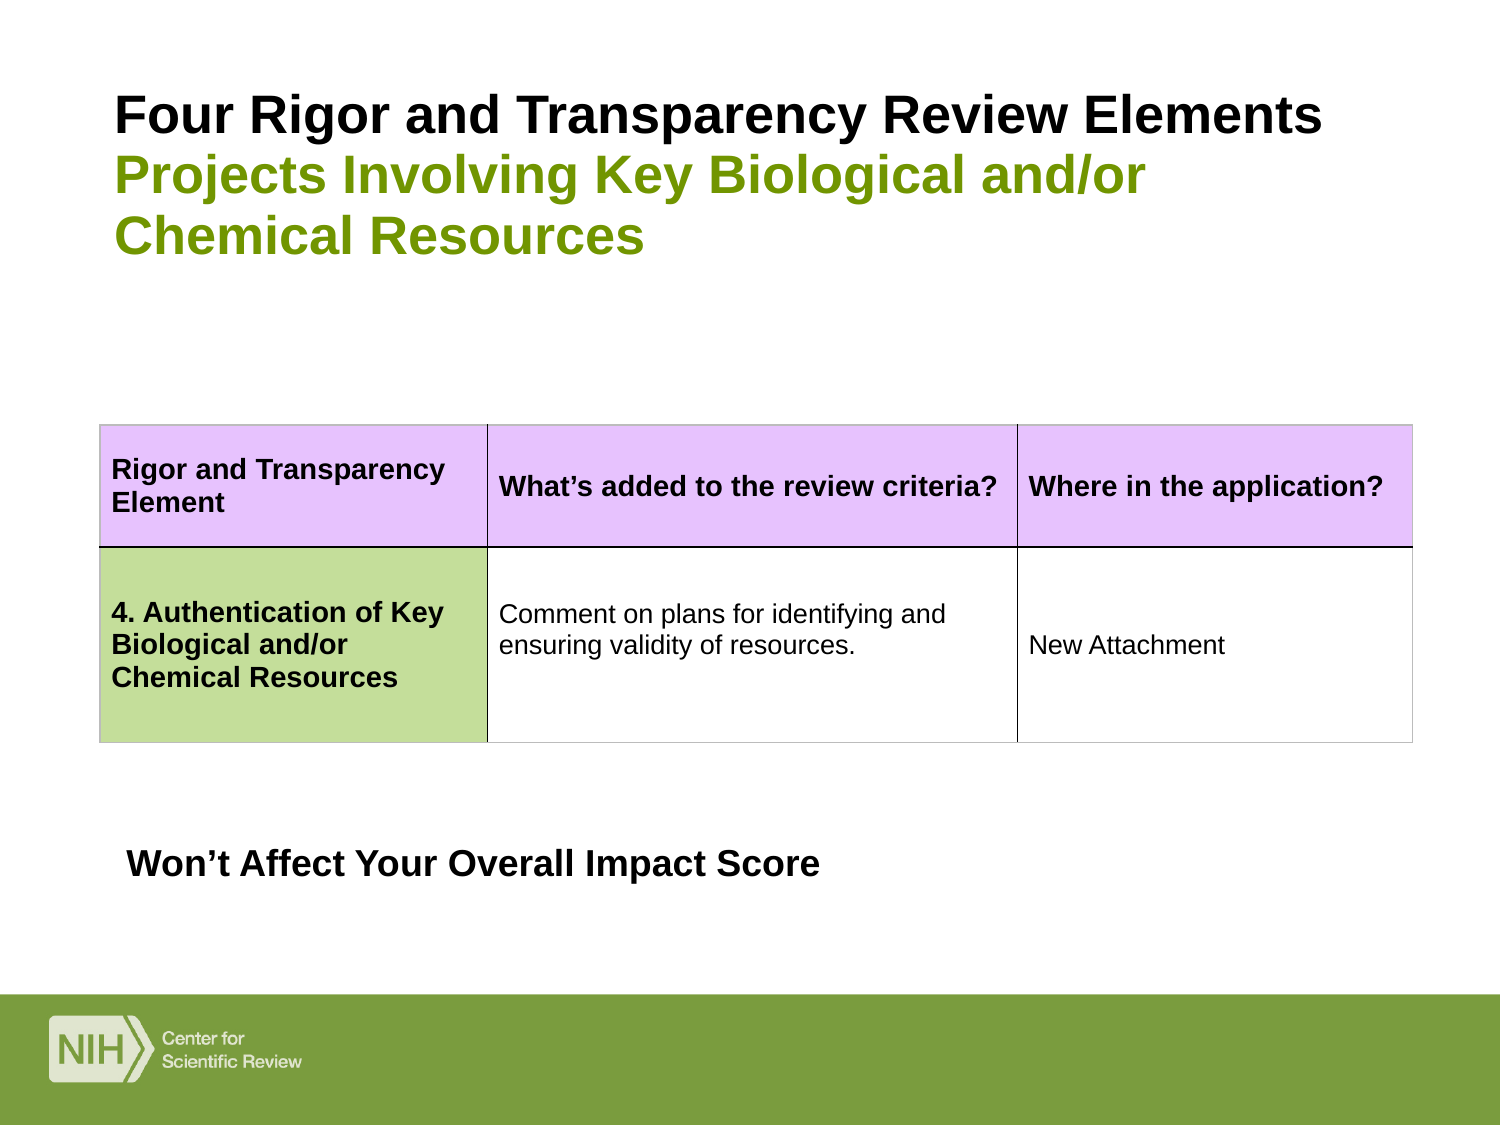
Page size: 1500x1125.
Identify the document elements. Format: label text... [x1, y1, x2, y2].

table_cell Comment on plans for identifying and ensuring validity of resources. [488, 548, 1017, 742]
table_header Rigor and Transparency Element [101, 426, 487, 546]
table_cell New Attachment [1018, 548, 1412, 742]
picture [0, 0, 1500, 1125]
text_box Won’t Affect Your Overall Impact Score [112, 832, 950, 892]
table_header Where in the application? [1018, 426, 1412, 546]
table_cell 4. Authentication of Key Biological and/or Chemical Resources [101, 548, 487, 742]
table_header What’s added to the review criteria? [488, 426, 1017, 546]
title Four Rigor and Transparency Review Elements Projects Involving Key Biological and/or Chemical Resources [99, 75, 1413, 275]
